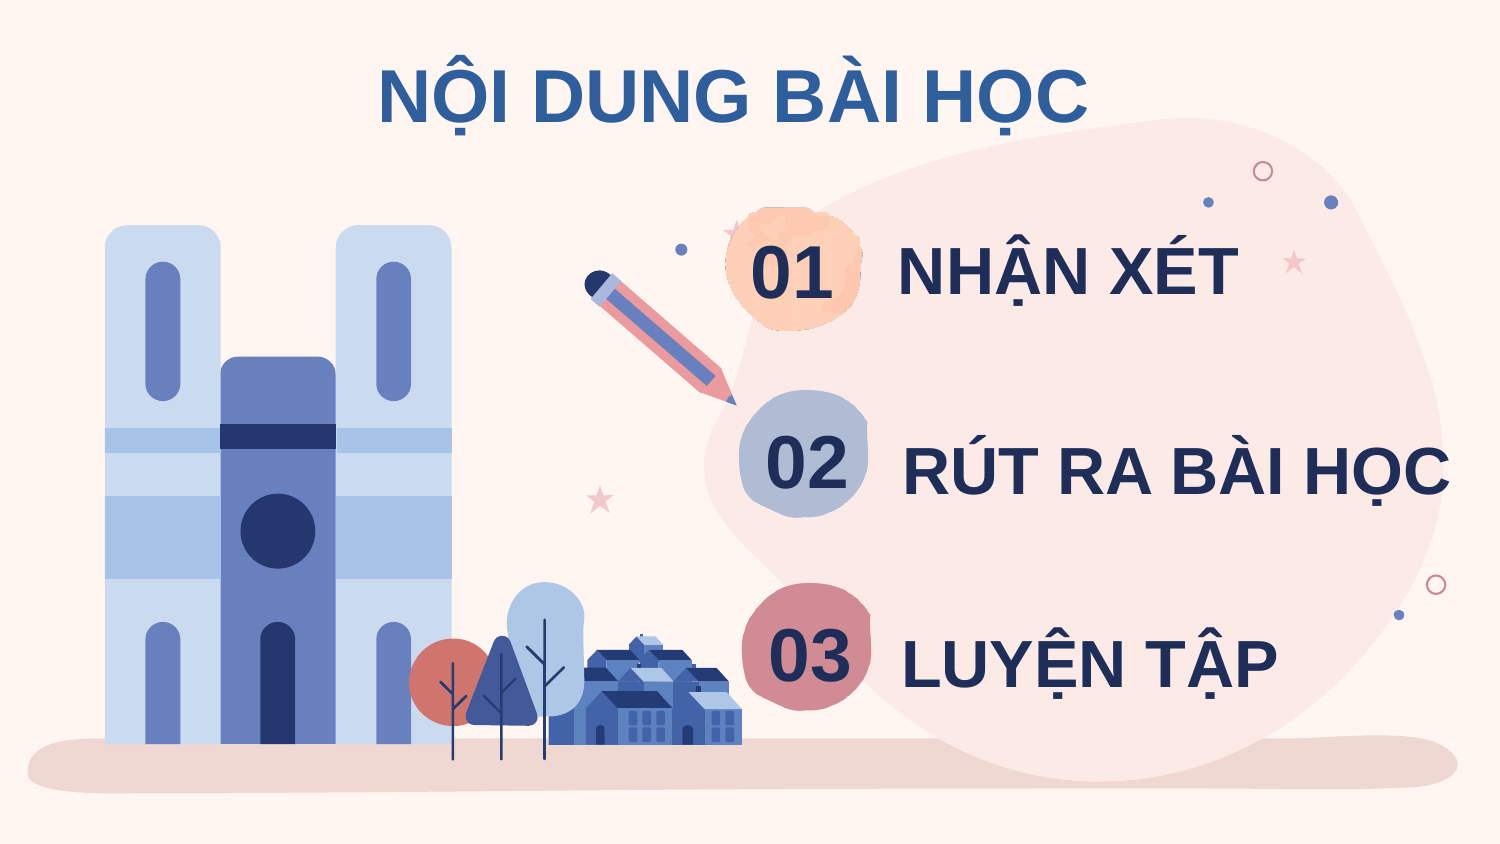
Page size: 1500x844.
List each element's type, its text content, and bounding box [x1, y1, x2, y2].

text_box RÚT RA BÀI HỌC [884, 380, 1472, 516]
picture [734, 573, 887, 717]
picture [720, 197, 874, 345]
text_box NHẬN XÉT [883, 220, 1276, 316]
picture [731, 380, 884, 524]
text_box NỘI DUNG BÀI HỌC [362, 0, 1105, 146]
text_box LUYỆN TẬP [887, 573, 1475, 709]
